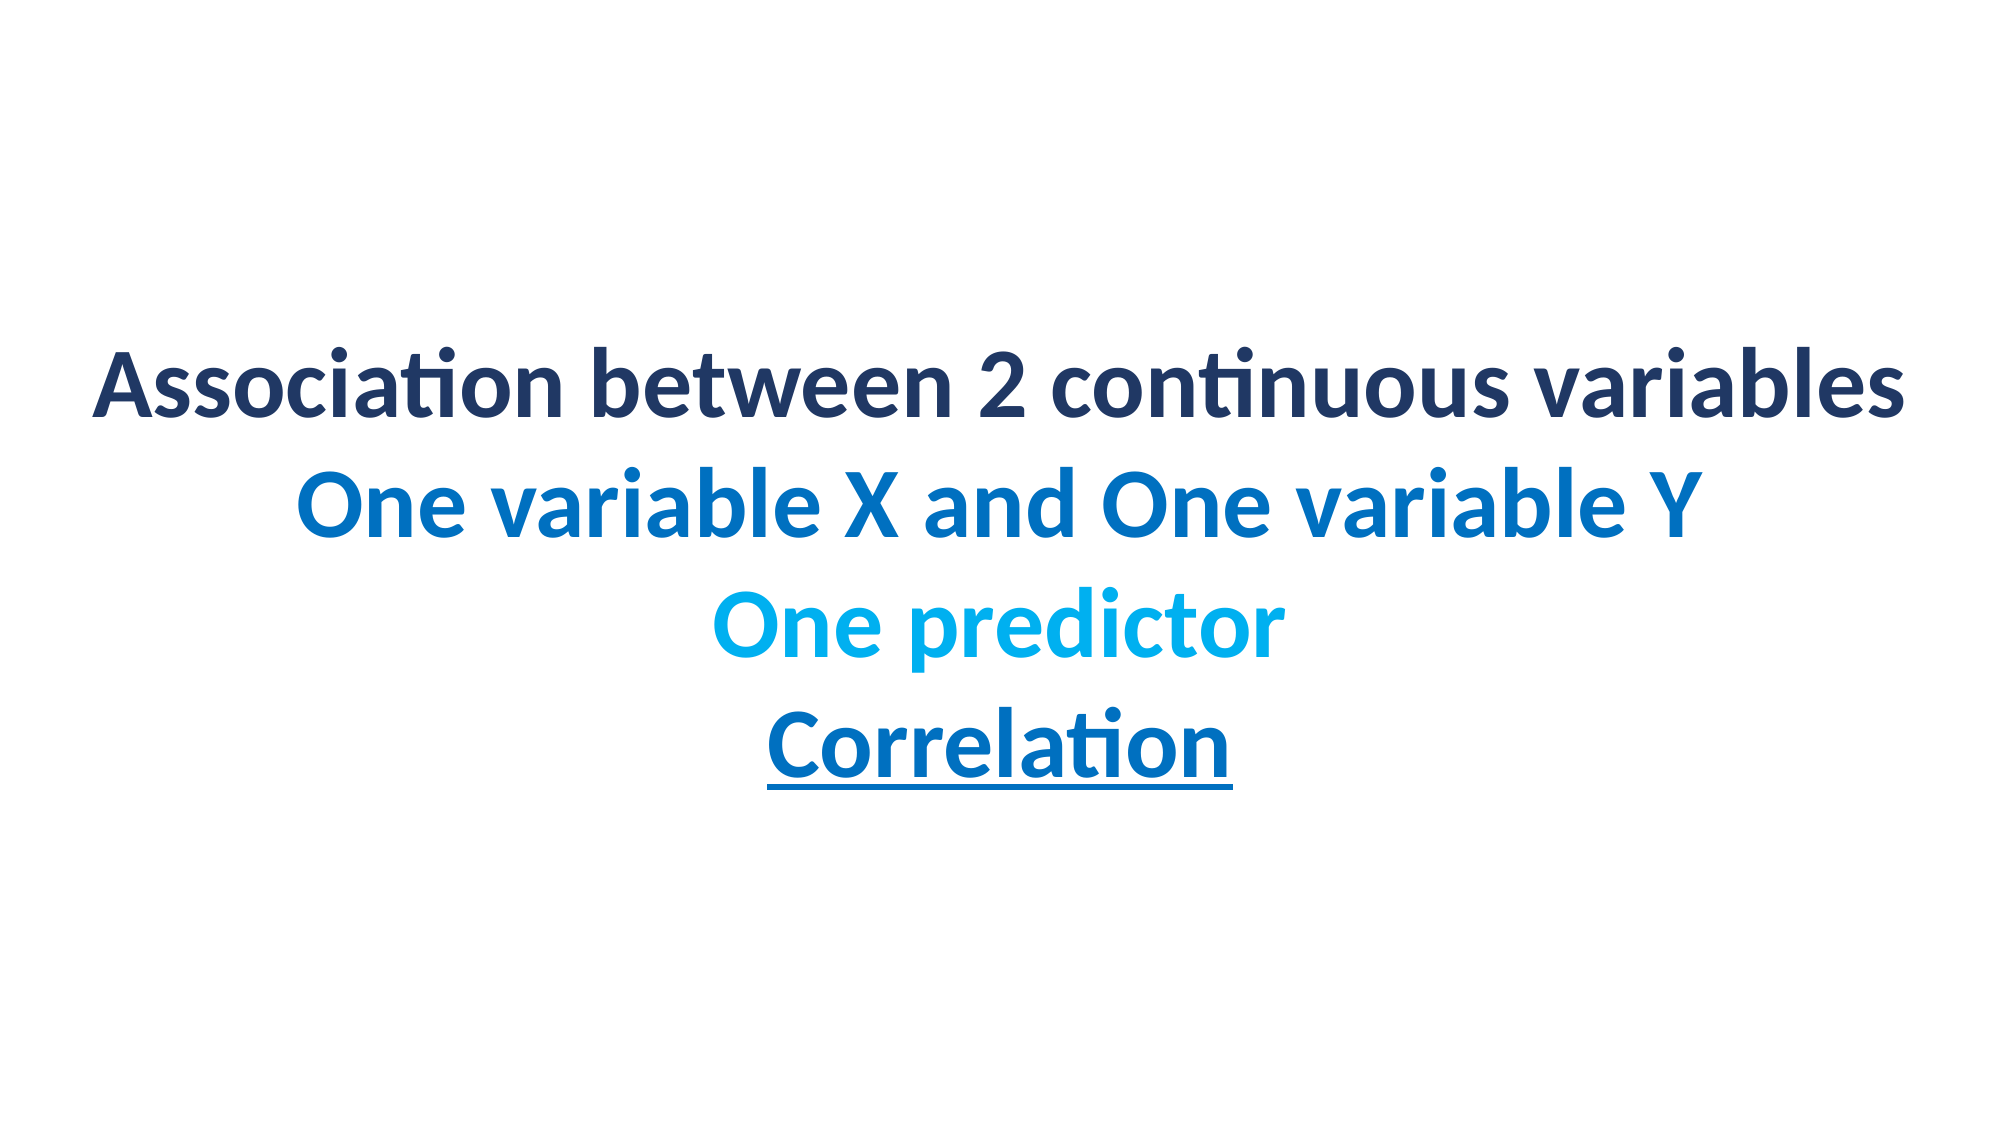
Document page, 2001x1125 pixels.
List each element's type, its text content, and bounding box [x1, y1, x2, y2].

text_box Association between 2 continuous variables One variable X and One variable Y One predictor Correlation [37, 310, 1963, 815]
